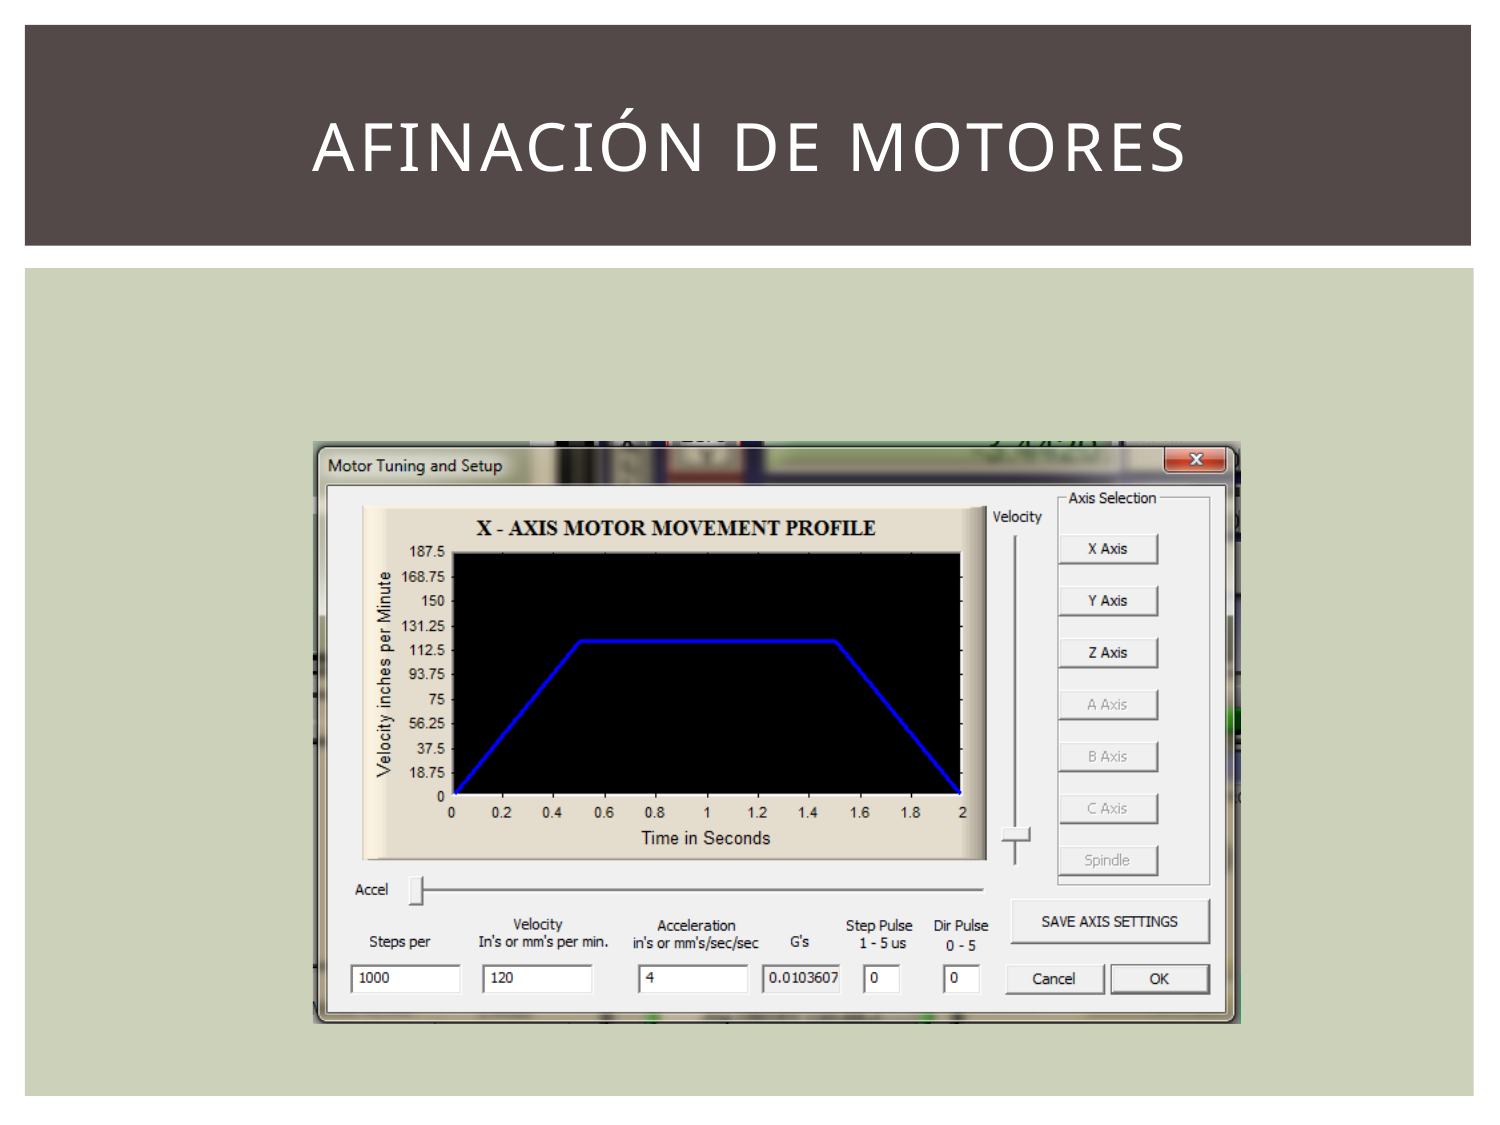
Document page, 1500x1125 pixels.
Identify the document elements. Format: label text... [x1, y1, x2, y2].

title AFINACIÓN DE MOTORES [62, 58, 1438, 232]
picture [312, 441, 1242, 1024]
